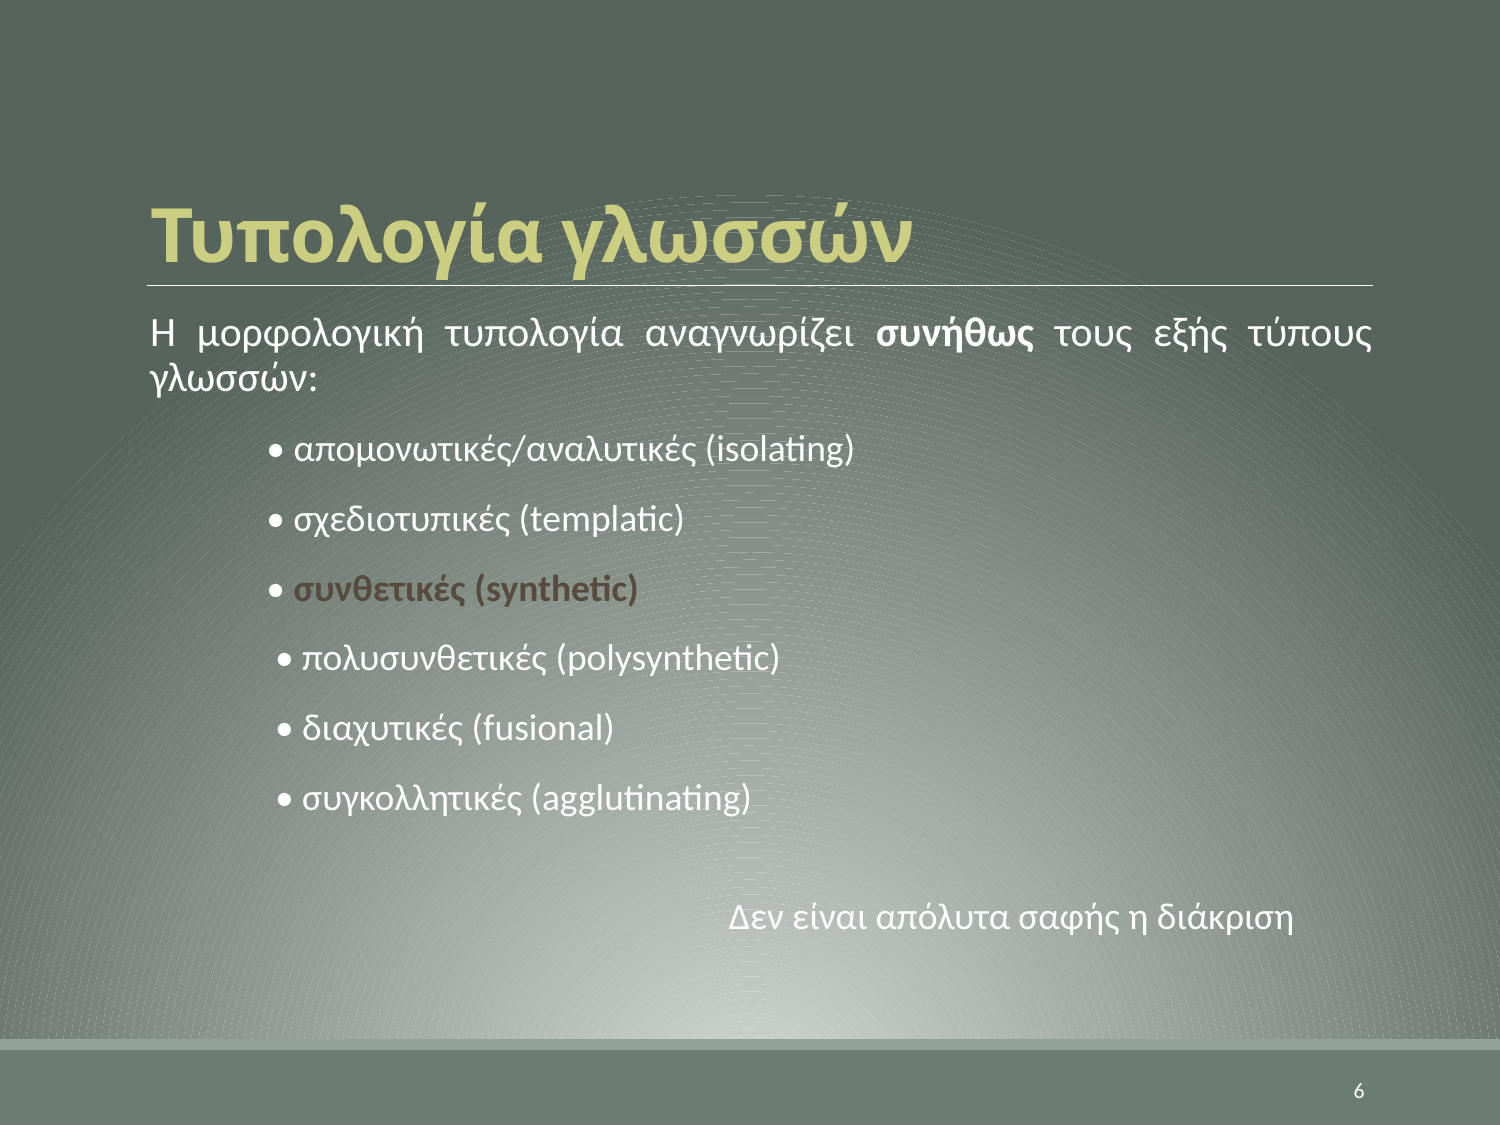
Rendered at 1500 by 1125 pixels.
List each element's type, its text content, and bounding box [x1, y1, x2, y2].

slide_number 6 [1218, 1059, 1380, 1120]
title Τυπολογία γλωσσών [135, 47, 1373, 285]
list Η μορφολογική τυπολογία αναγνωρίζει συνήθως τους εξής τύπους γλωσσών: • απομονωτικές/αναλυτικές (isolating) • σχεδιοτυπικές (templatic) • συνθετικές (synthetic) • πολυσυνθετικές (polysynthetic) • διαχυτικές (fusional) • συγκολλητικές (agglutinating) [135, 302, 1373, 963]
text_box Δεν είναι απόλυτα σαφής η διάκριση [714, 884, 1310, 945]
